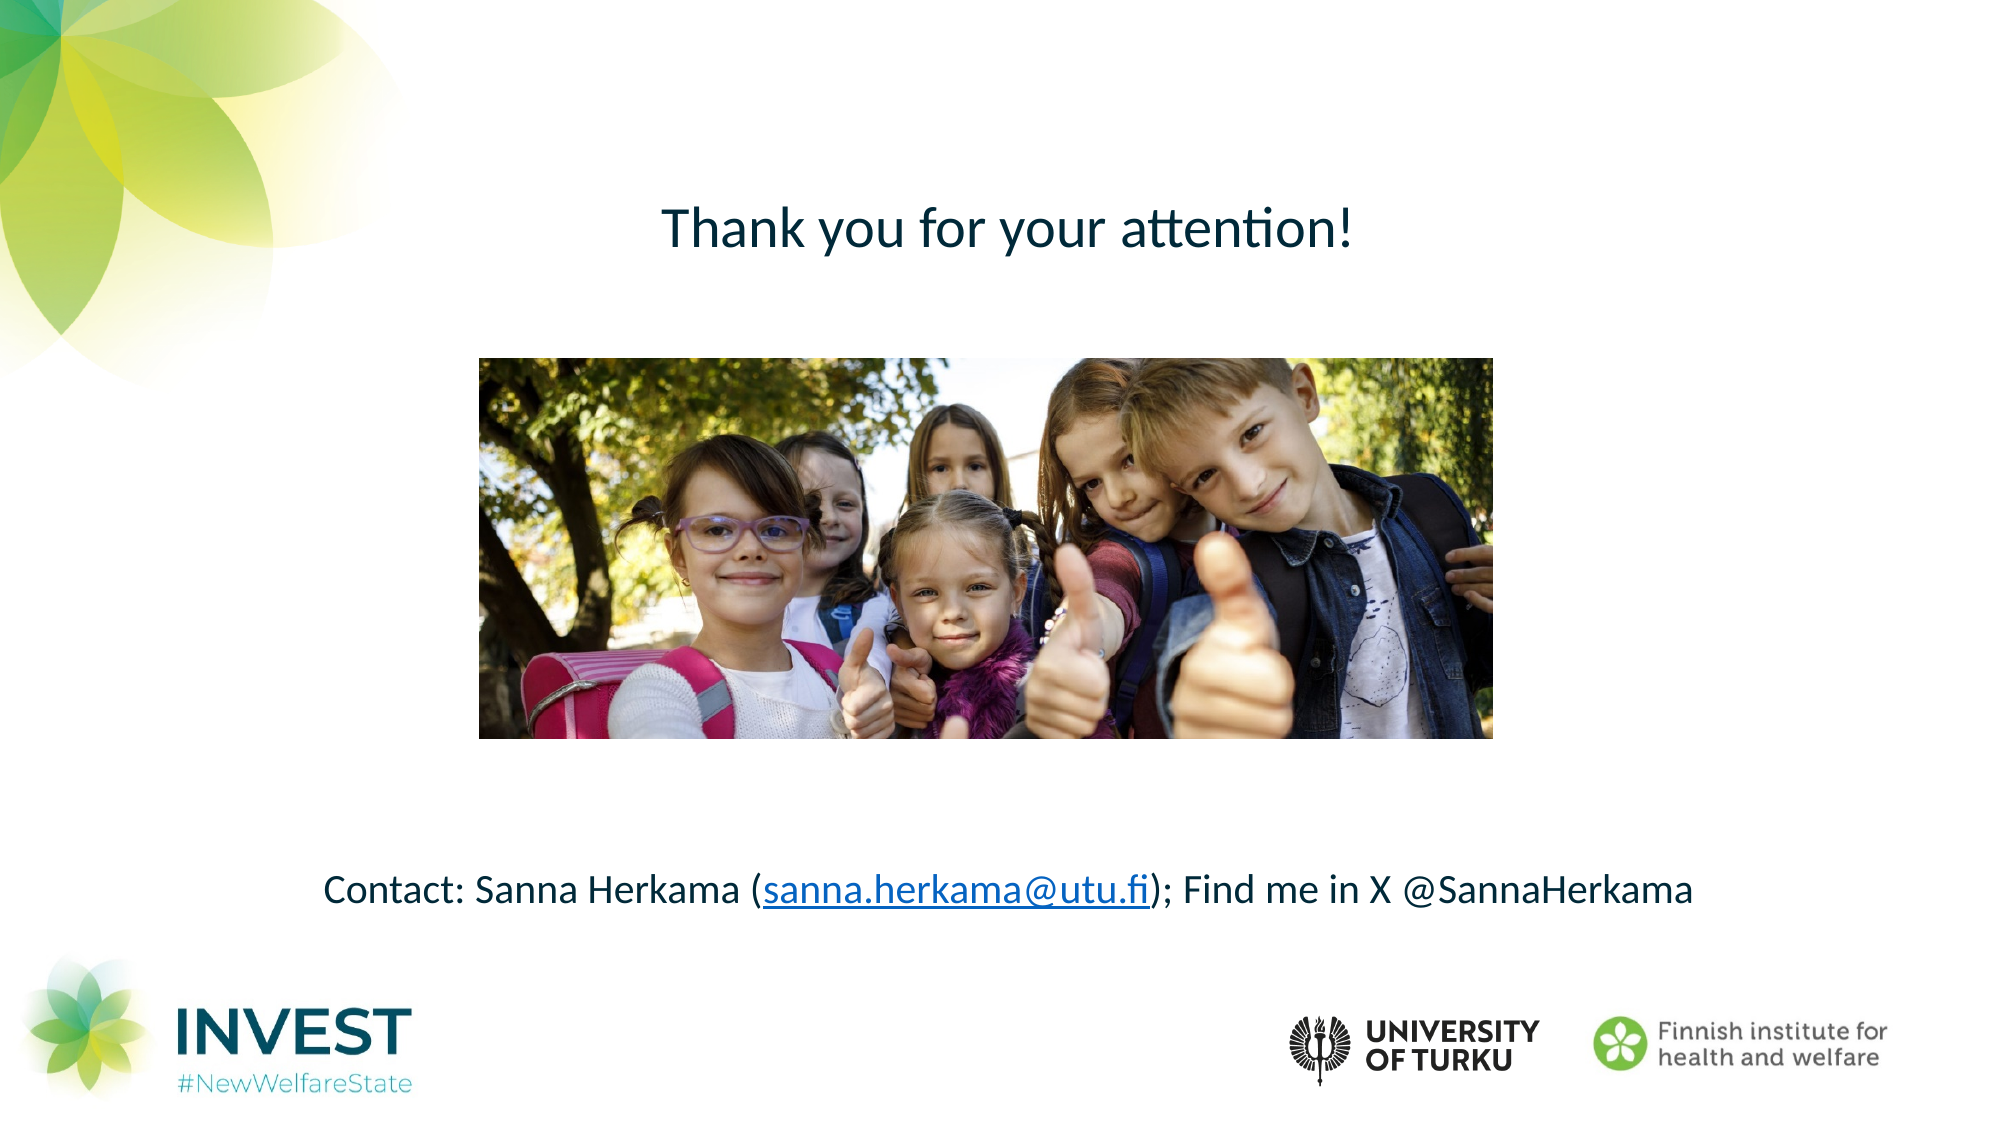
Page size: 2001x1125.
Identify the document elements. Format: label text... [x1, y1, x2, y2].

picture [1252, 984, 1910, 1105]
picture [0, 0, 522, 496]
list Thank you for your attention! Contact: Sanna Herkama (sanna.herkama@utu.fi); Find me in X @SannaHerkama [176, 189, 1842, 933]
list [479, 358, 1493, 739]
picture [7, 949, 443, 1118]
